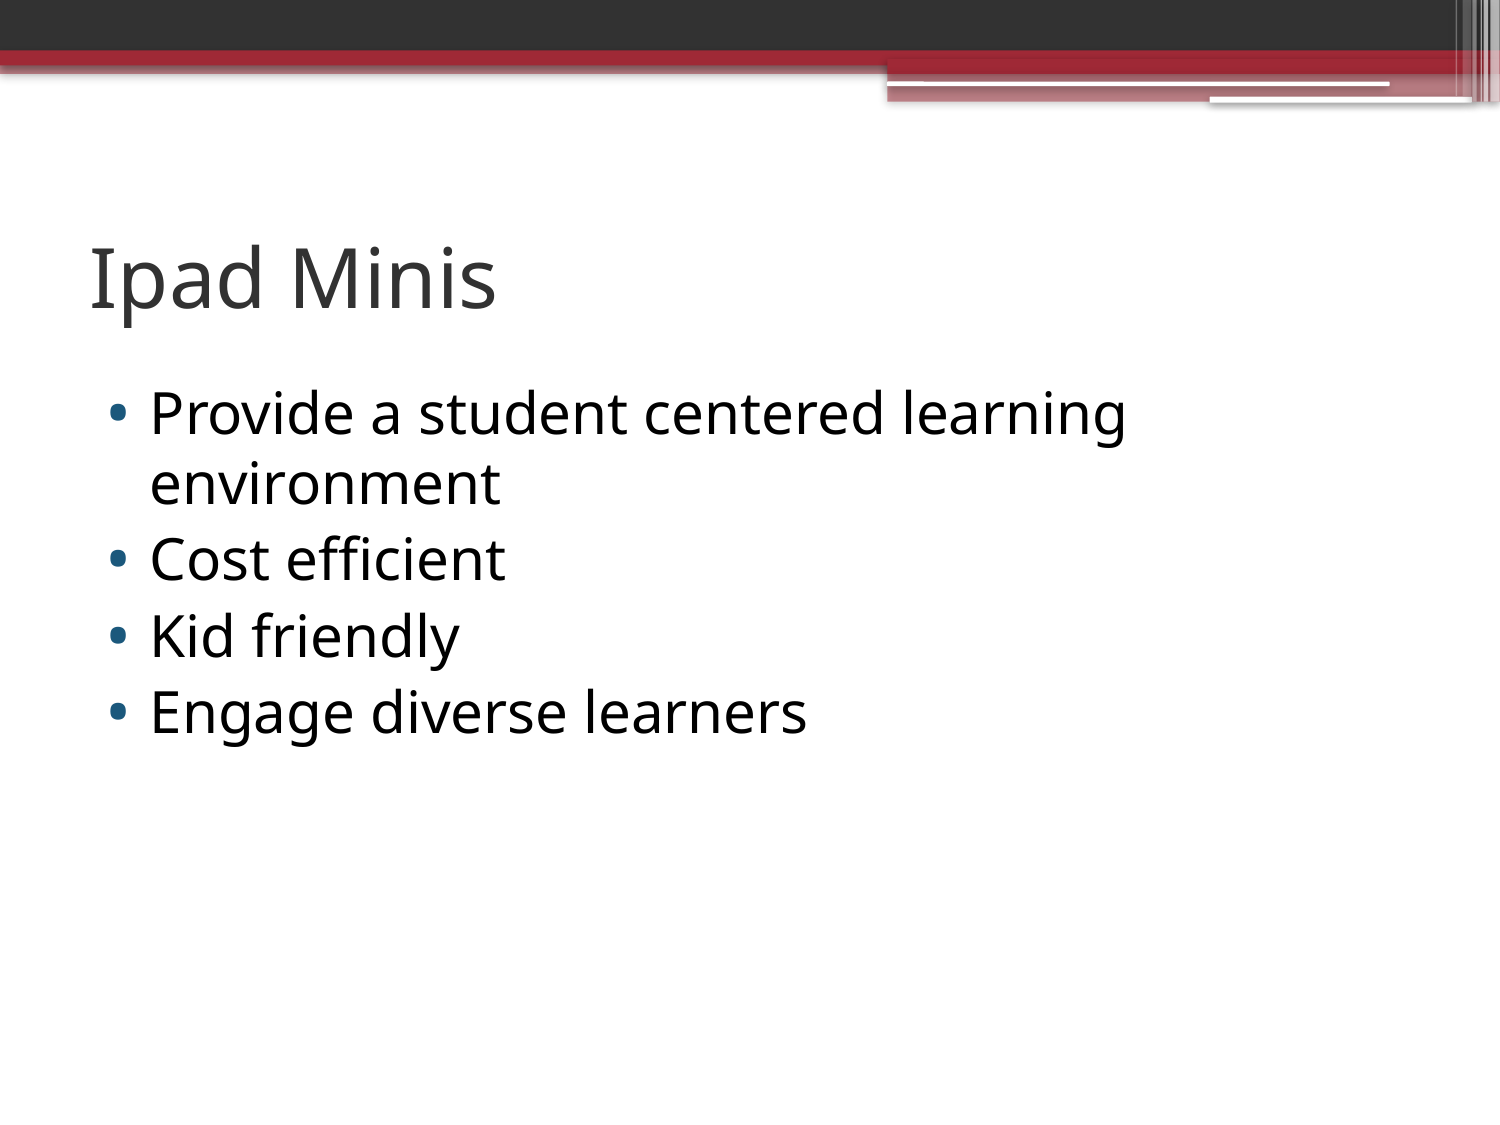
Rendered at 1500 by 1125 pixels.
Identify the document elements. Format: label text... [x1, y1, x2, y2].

title Ipad Minis [75, 187, 1425, 363]
list Provide a student centered learning environment Cost efficient Kid friendly Engage diverse learners [75, 368, 1425, 1079]
